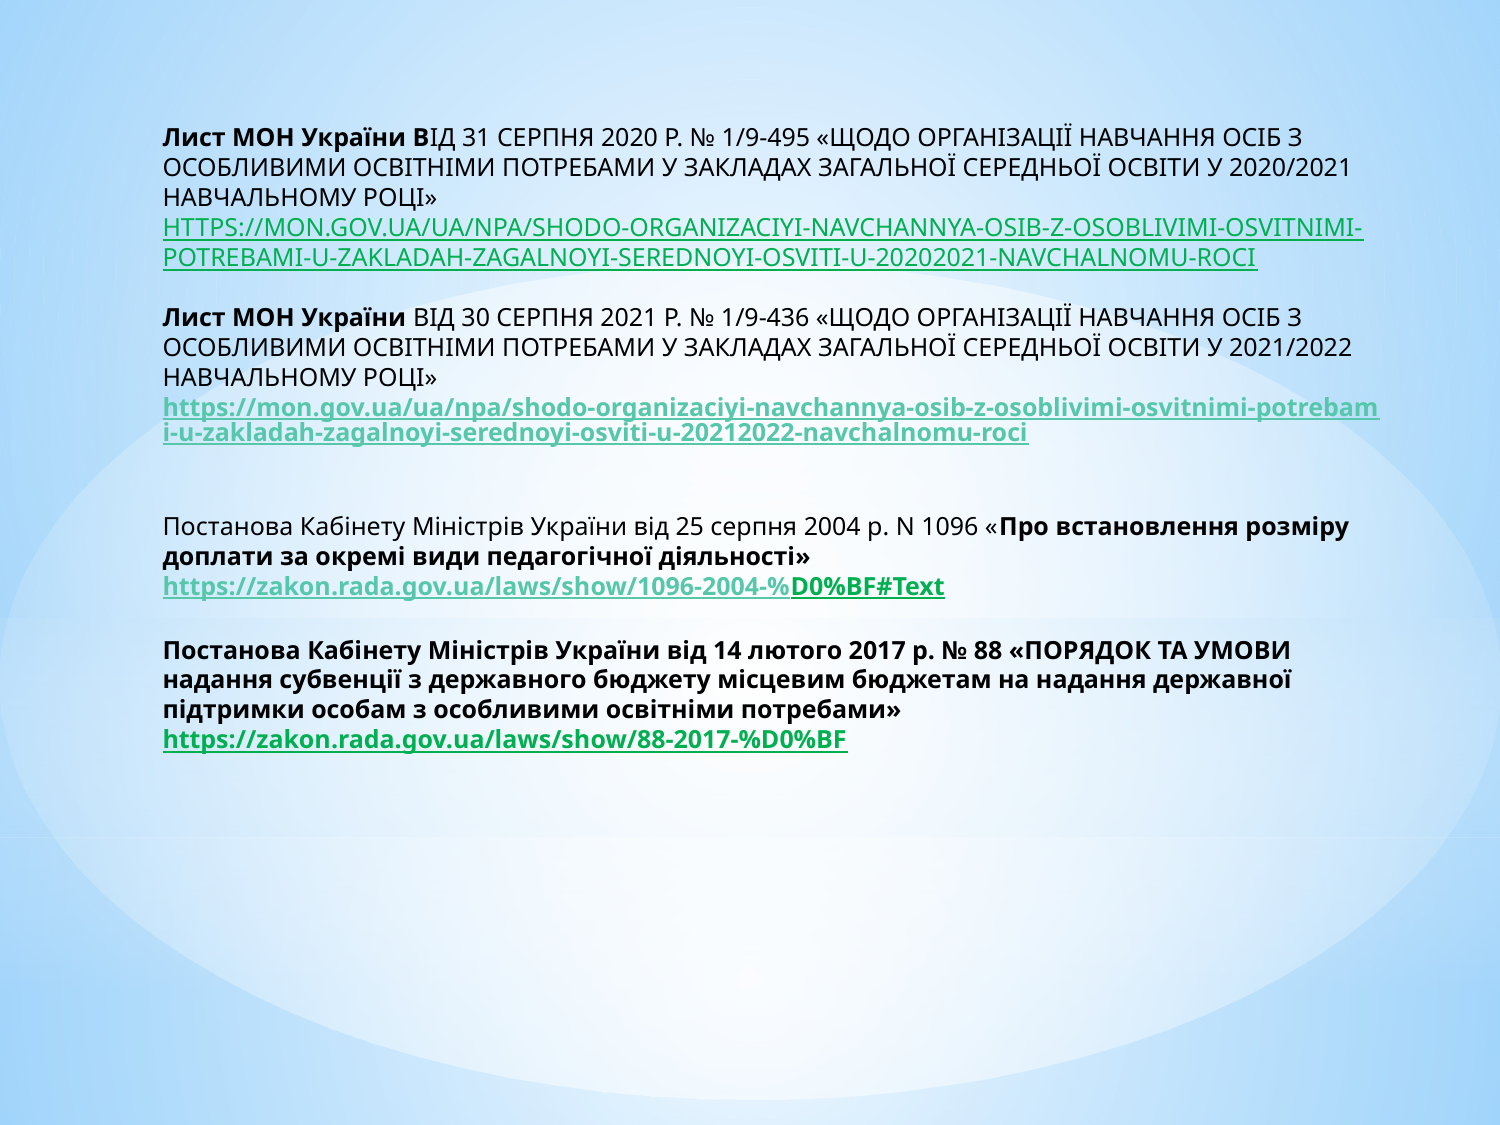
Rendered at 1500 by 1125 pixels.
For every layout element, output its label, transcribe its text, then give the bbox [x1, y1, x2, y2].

title Лист МОН України ВІД 31 СЕРПНЯ 2020 Р. № 1/9-495 «ЩОДО ОРГАНІЗАЦІЇ НАВЧАННЯ ОСІБ З ОСОБЛИВИМИ ОСВІТНІМИ ПОТРЕБАМИ У ЗАКЛАДАХ ЗАГАЛЬНОЇ СЕРЕДНЬОЇ ОСВІТИ У 2020/2021 НАВЧАЛЬНОМУ РОЦІ» https://mon.gov.ua/ua/npa/shodo-organizaciyi-navchannya-osib-z-osoblivimi-osvitnimi-potrebami-u-zakladah-zagalnoyi-serednoyi-osviti-u-20202021-navchalnomu-roci Лист МОН України ВІД 30 СЕРПНЯ 2021 Р. № 1/9-436 «ЩОДО ОРГАНІЗАЦІЇ НАВЧАННЯ ОСІБ З ОСОБЛИВИМИ ОСВІТНІМИ ПОТРЕБАМИ У ЗАКЛАДАХ ЗАГАЛЬНОЇ СЕРЕДНЬОЇ ОСВІТИ У 2021/2022 НАВЧАЛЬНОМУ РОЦІ» https://mon.gov.ua/ua/npa/shodo-organizaciyi-navchannya-osib-z-osoblivimi-osvitnimi-potrebami-u-zakladah-zagalnoyi-serednoyi-osviti-u-20212022-navchalnomu-roci Постанова Кабінету Міністрів України від 25 серпня 2004 р. N 1096 «Про встановлення розміру доплати за окремі види педагогічної діяльності» https://zakon.rada.gov.ua/laws/show/1096-2004-%D0%BF#Text Постанова Кабінету Міністрів України від 14 лютого 2017 р. № 88 «ПОРЯДОК ТА УМОВИ надання субвенції з державного бюджету місцевим бюджетам на надання державної підтримки особам з особливими освітніми потребами» https://zakon.rada.gov.ua/laws/show/88-2017-%D0%BF [147, 54, 1400, 1071]
